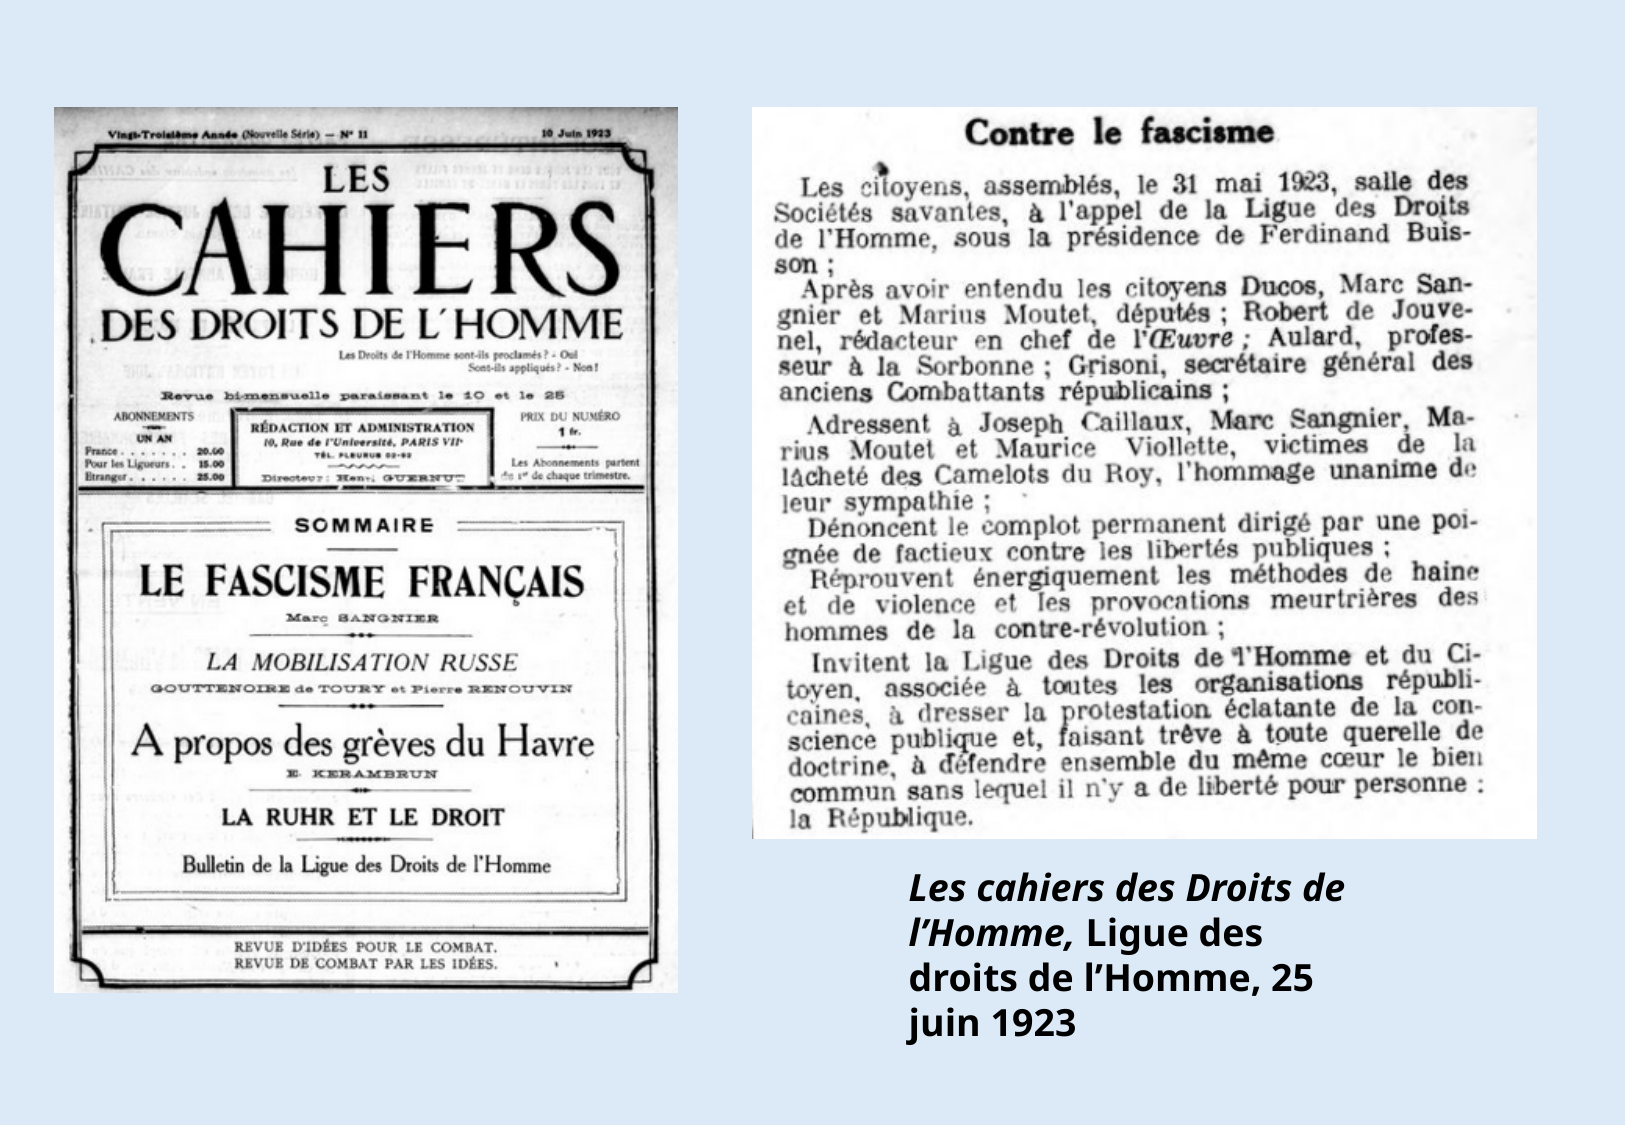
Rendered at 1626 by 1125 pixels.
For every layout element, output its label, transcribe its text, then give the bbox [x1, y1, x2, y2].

picture [53, 107, 679, 993]
picture [751, 107, 1538, 840]
text_box Les cahiers des Droits de l’Homme, Ligue des droits de l’Homme, 25 juin 1923 [893, 856, 1396, 1052]
